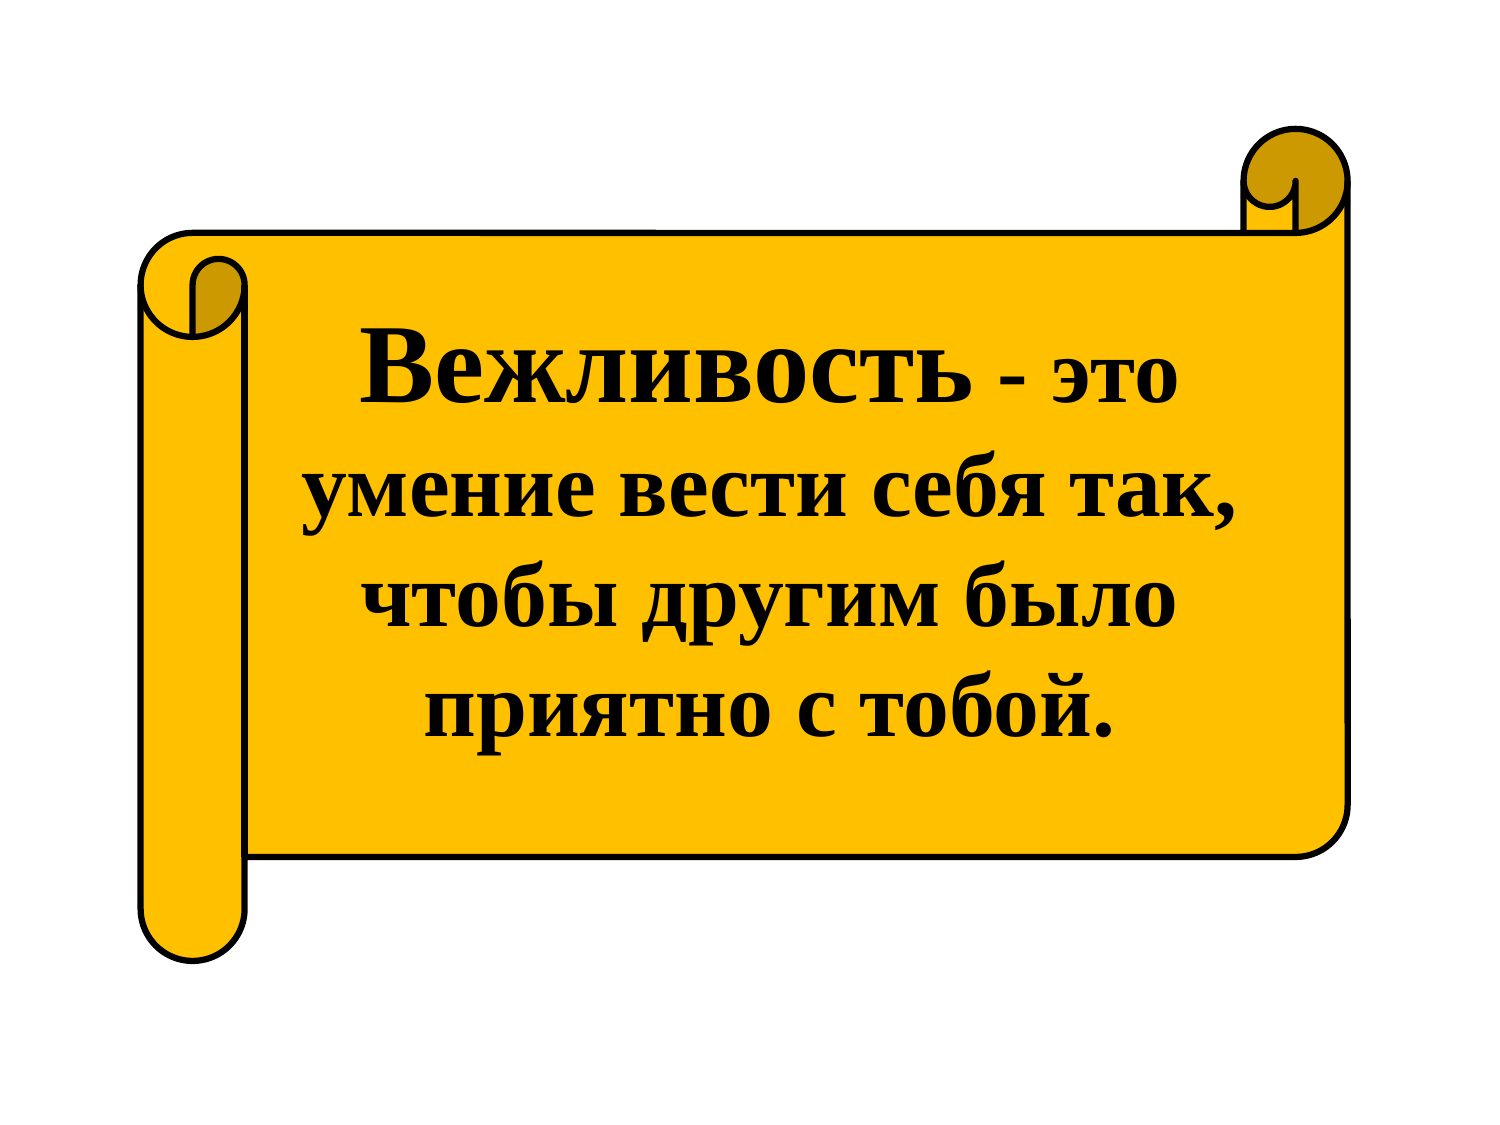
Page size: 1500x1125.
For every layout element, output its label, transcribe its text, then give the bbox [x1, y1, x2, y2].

text_box Вежливость - это умение вести себя так, чтобы другим было приятно с тобой. [138, 126, 1350, 964]
